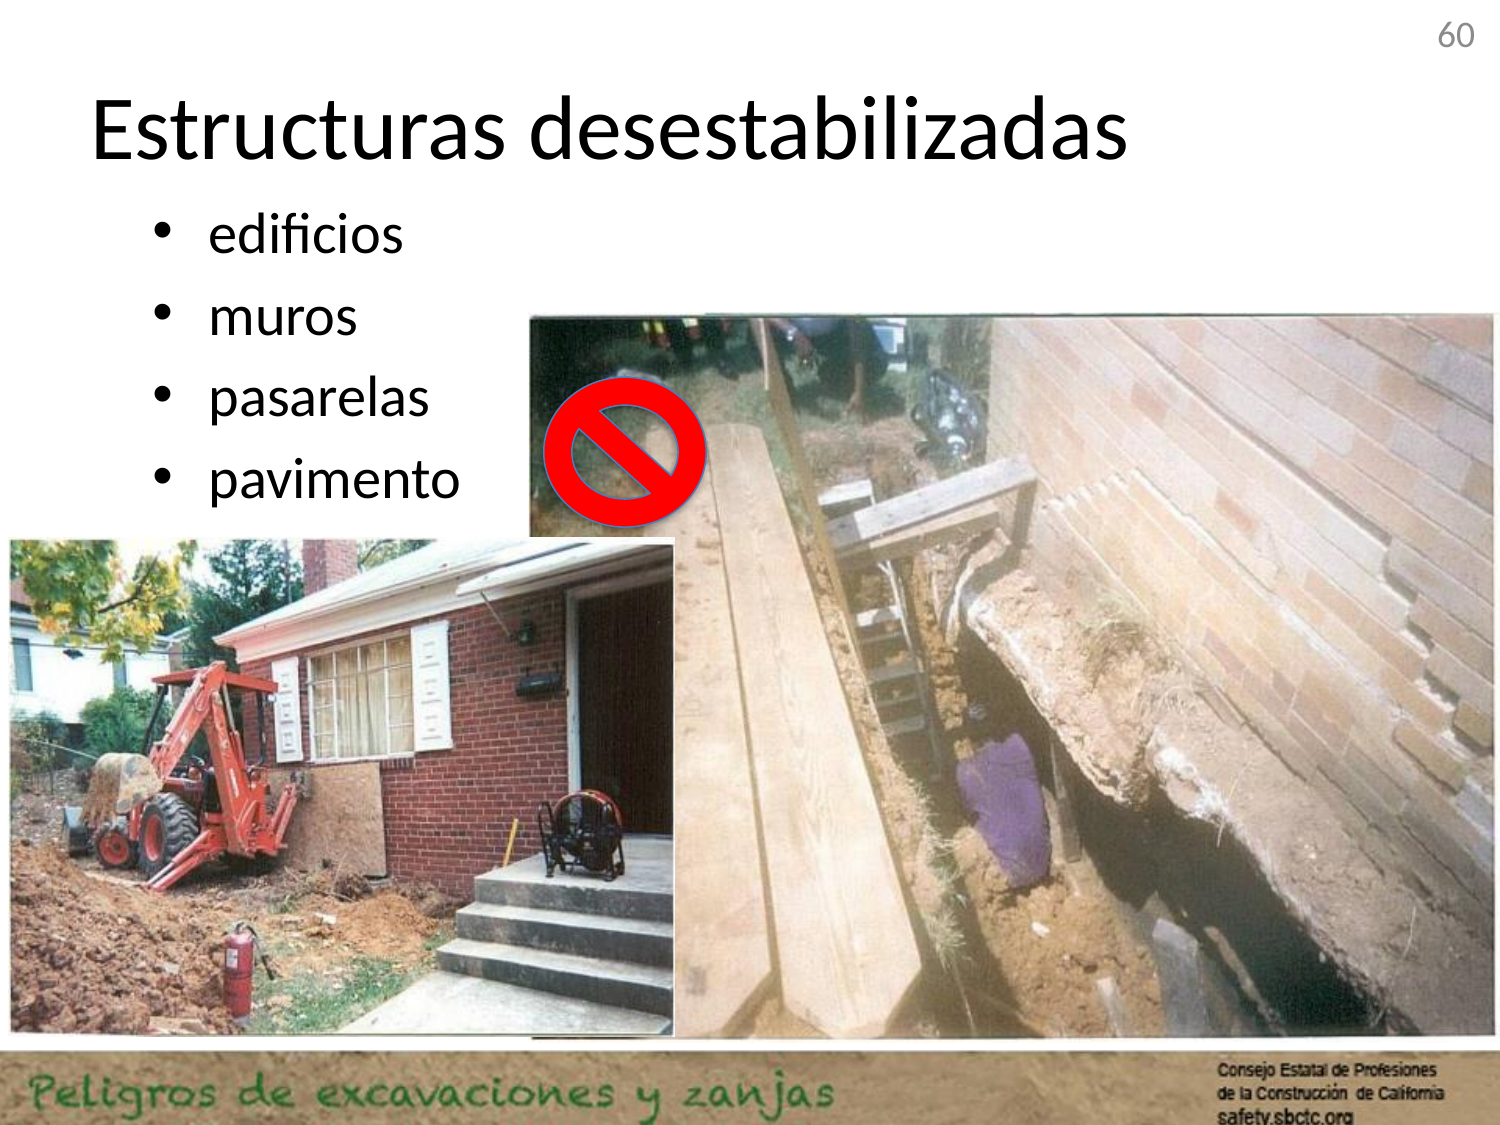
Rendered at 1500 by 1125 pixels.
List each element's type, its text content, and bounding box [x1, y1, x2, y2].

list edificios muros pasarelas pavimento [137, 187, 488, 535]
slide_number 60 [1422, 2, 1498, 63]
title Estructuras desestabilizadas [75, 45, 1250, 200]
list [528, 312, 1500, 1043]
picture [8, 537, 676, 1038]
picture [0, 1050, 1500, 1125]
